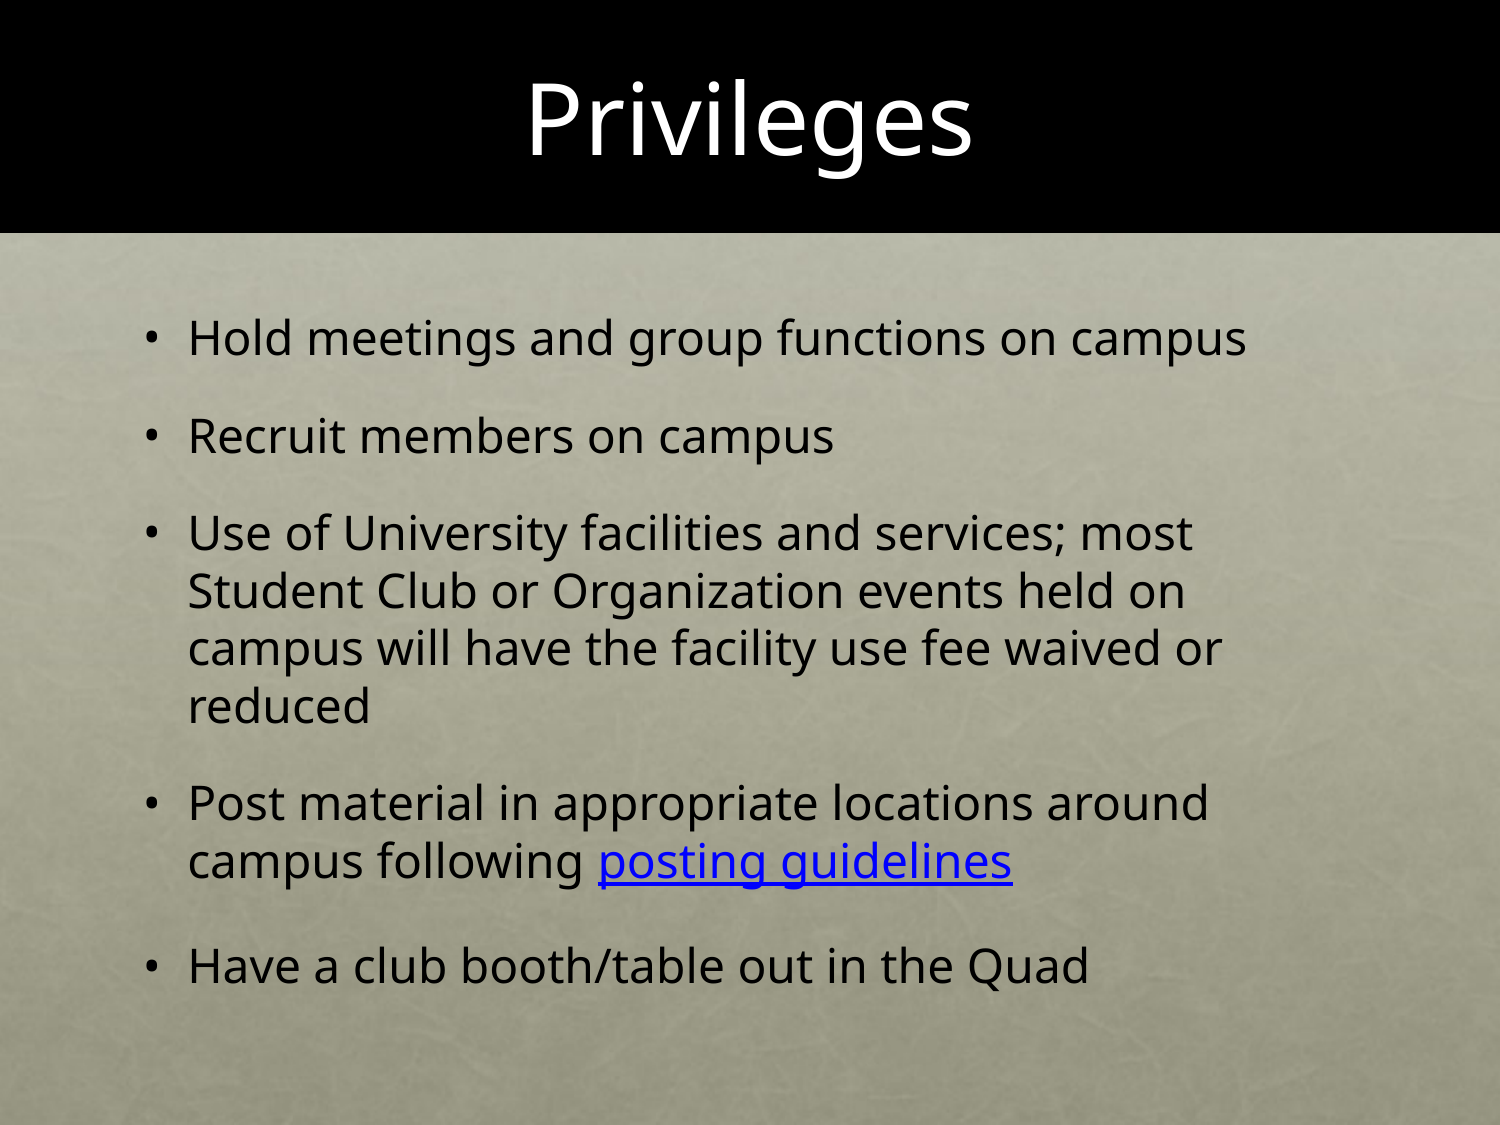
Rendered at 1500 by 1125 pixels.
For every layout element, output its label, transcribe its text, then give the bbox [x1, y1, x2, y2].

title Privileges [127, 10, 1372, 221]
list Hold meetings and group functions on campus Recruit members on campus Use of University facilities and services; most Student Club or Organization events held on campus will have the facility use fee waived or reduced Post material in appropriate locations around campus following posting guidelines Have a club booth/table out in the Quad [127, 299, 1372, 1005]
picture [0, 214, 1500, 1125]
